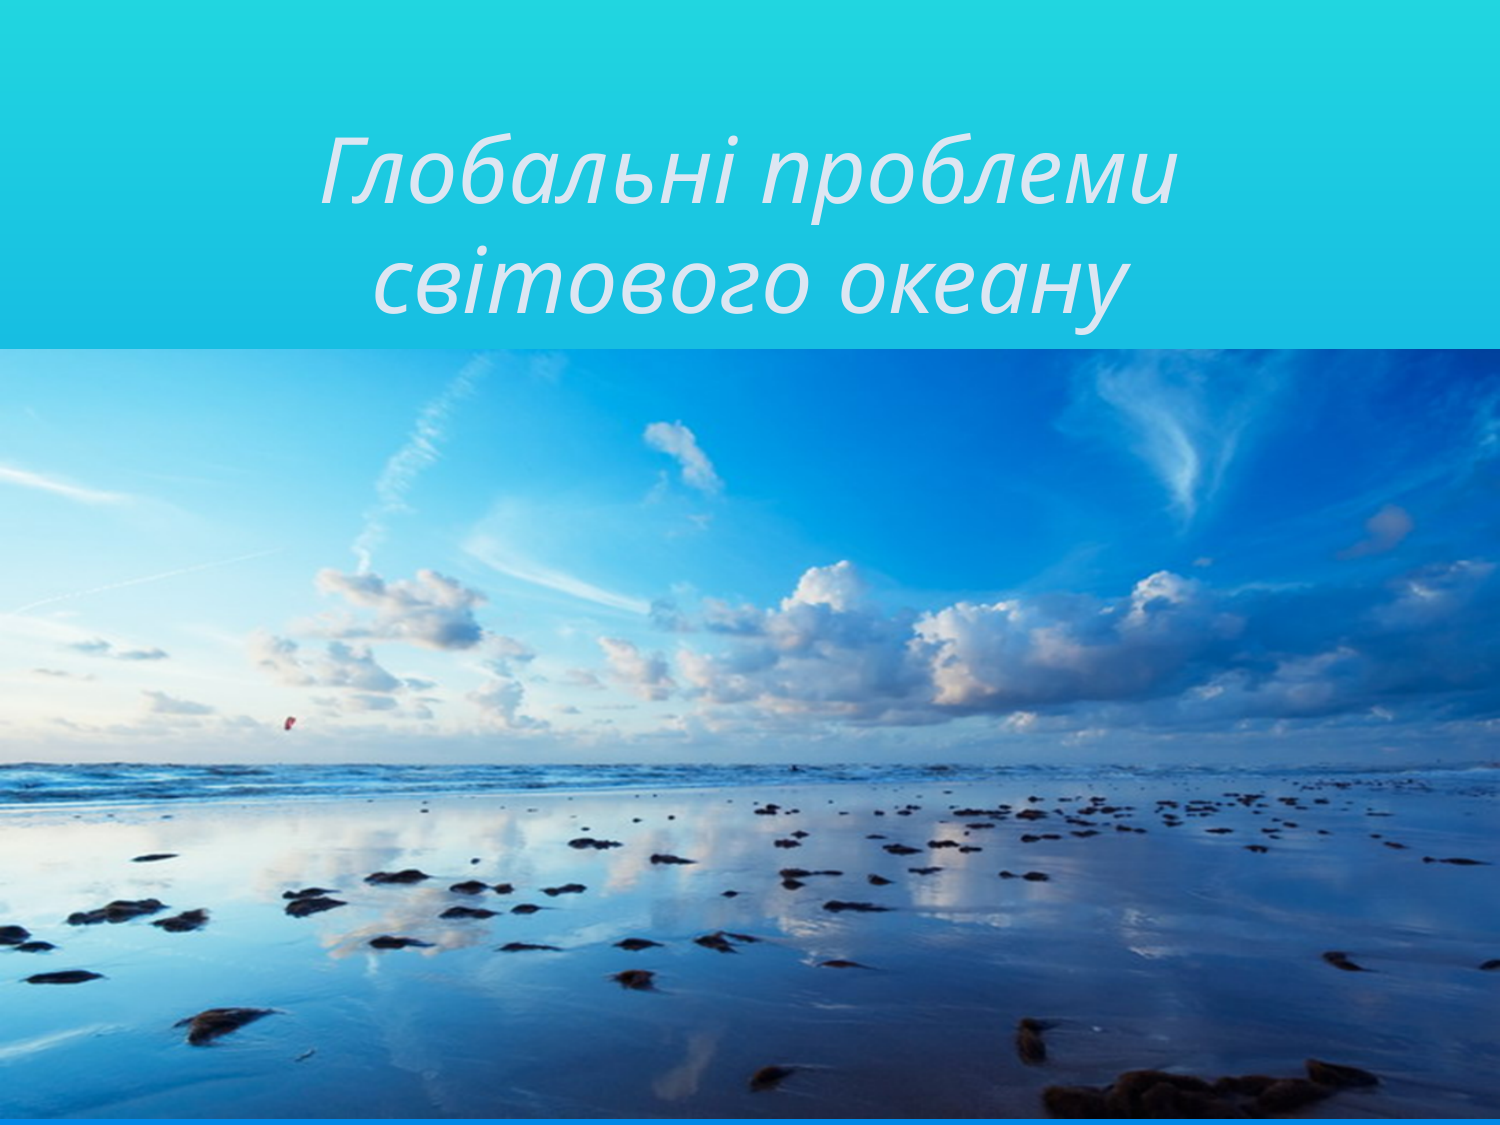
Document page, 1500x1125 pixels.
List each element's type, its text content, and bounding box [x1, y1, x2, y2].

title Глобальні проблеми світового океану [112, 101, 1388, 343]
picture [0, 349, 1500, 1119]
